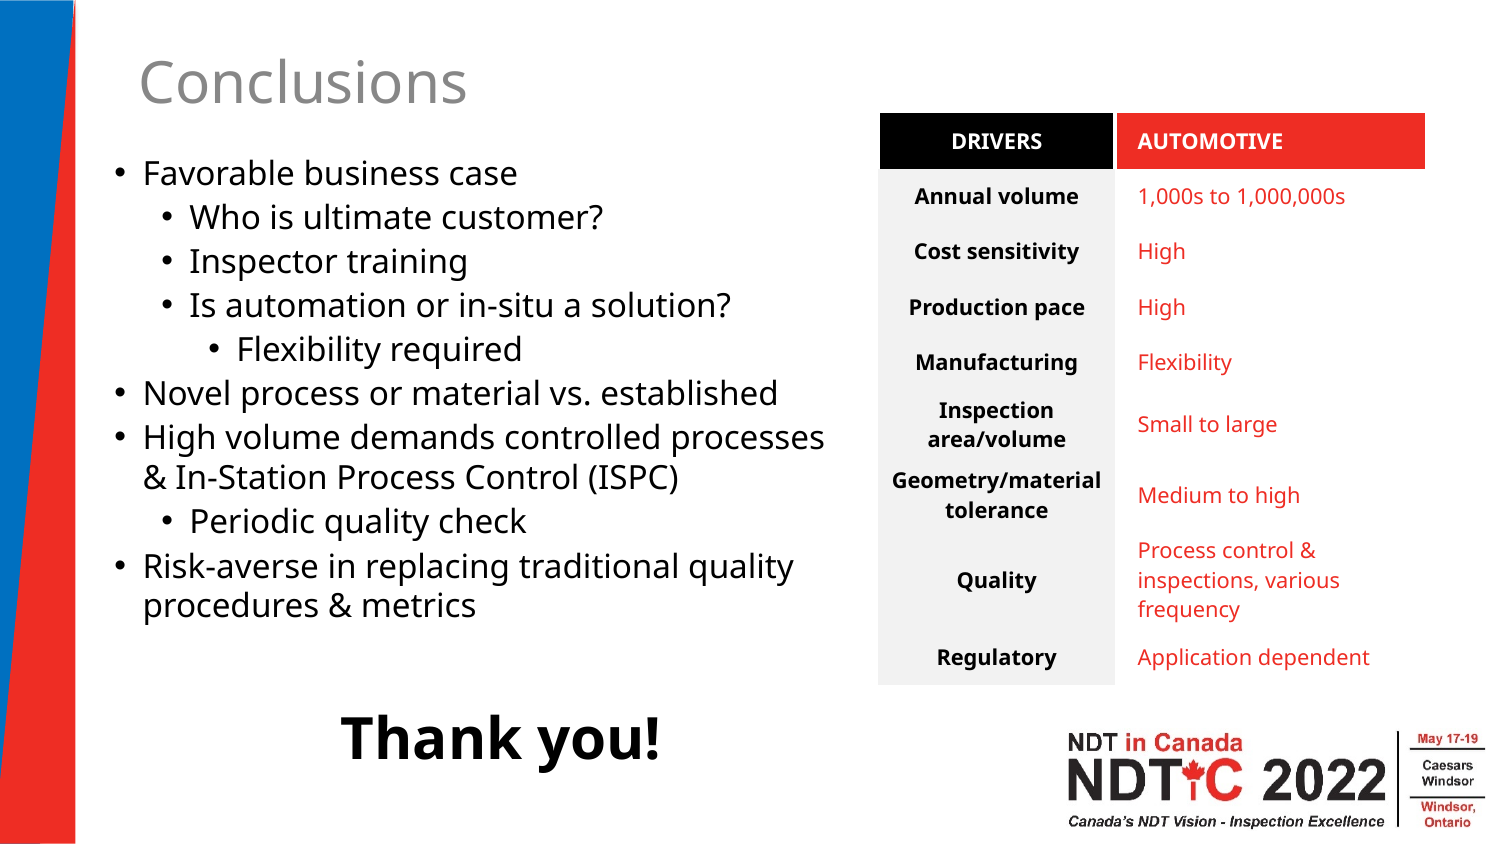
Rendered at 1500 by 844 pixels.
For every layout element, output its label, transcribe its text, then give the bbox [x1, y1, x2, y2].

table_cell 1,000s to 1,000,000s [1115, 169, 1425, 224]
table_cell Quality [878, 530, 1115, 630]
table_cell Flexibility [1115, 334, 1425, 389]
table_cell High [1115, 279, 1425, 334]
table_cell Manufacturing [878, 334, 1115, 389]
table_cell Inspection area/volume [878, 389, 1115, 460]
table_cell Process control & inspections, various frequency [1115, 530, 1425, 630]
text_box Thank you! [304, 686, 699, 767]
picture [1066, 728, 1486, 831]
table_cell Cost sensitivity [878, 224, 1115, 279]
table_cell Application dependent [1115, 630, 1425, 685]
table_cell Production pace [878, 279, 1115, 334]
text_box Favorable business case Who is ultimate customer? Inspector training Is automation or in-situ a solution? Flexibility required Novel process or material vs. established High volume demands controlled processes & In-Station Process Control (ISPC) Periodic quality check Risk-averse in replacing traditional quality procedures & metrics [99, 136, 867, 634]
table_header AUTOMOTIVE [1117, 113, 1425, 169]
table_cell Small to large [1115, 389, 1425, 460]
table_header DRIVERS [880, 113, 1113, 169]
table_cell Medium to high [1115, 460, 1425, 530]
title Conclusions [123, 32, 1349, 127]
table_cell Annual volume [878, 169, 1115, 224]
table_cell Regulatory [878, 630, 1115, 685]
table_cell High [1115, 224, 1425, 279]
table_cell Geometry/material tolerance [878, 460, 1115, 530]
